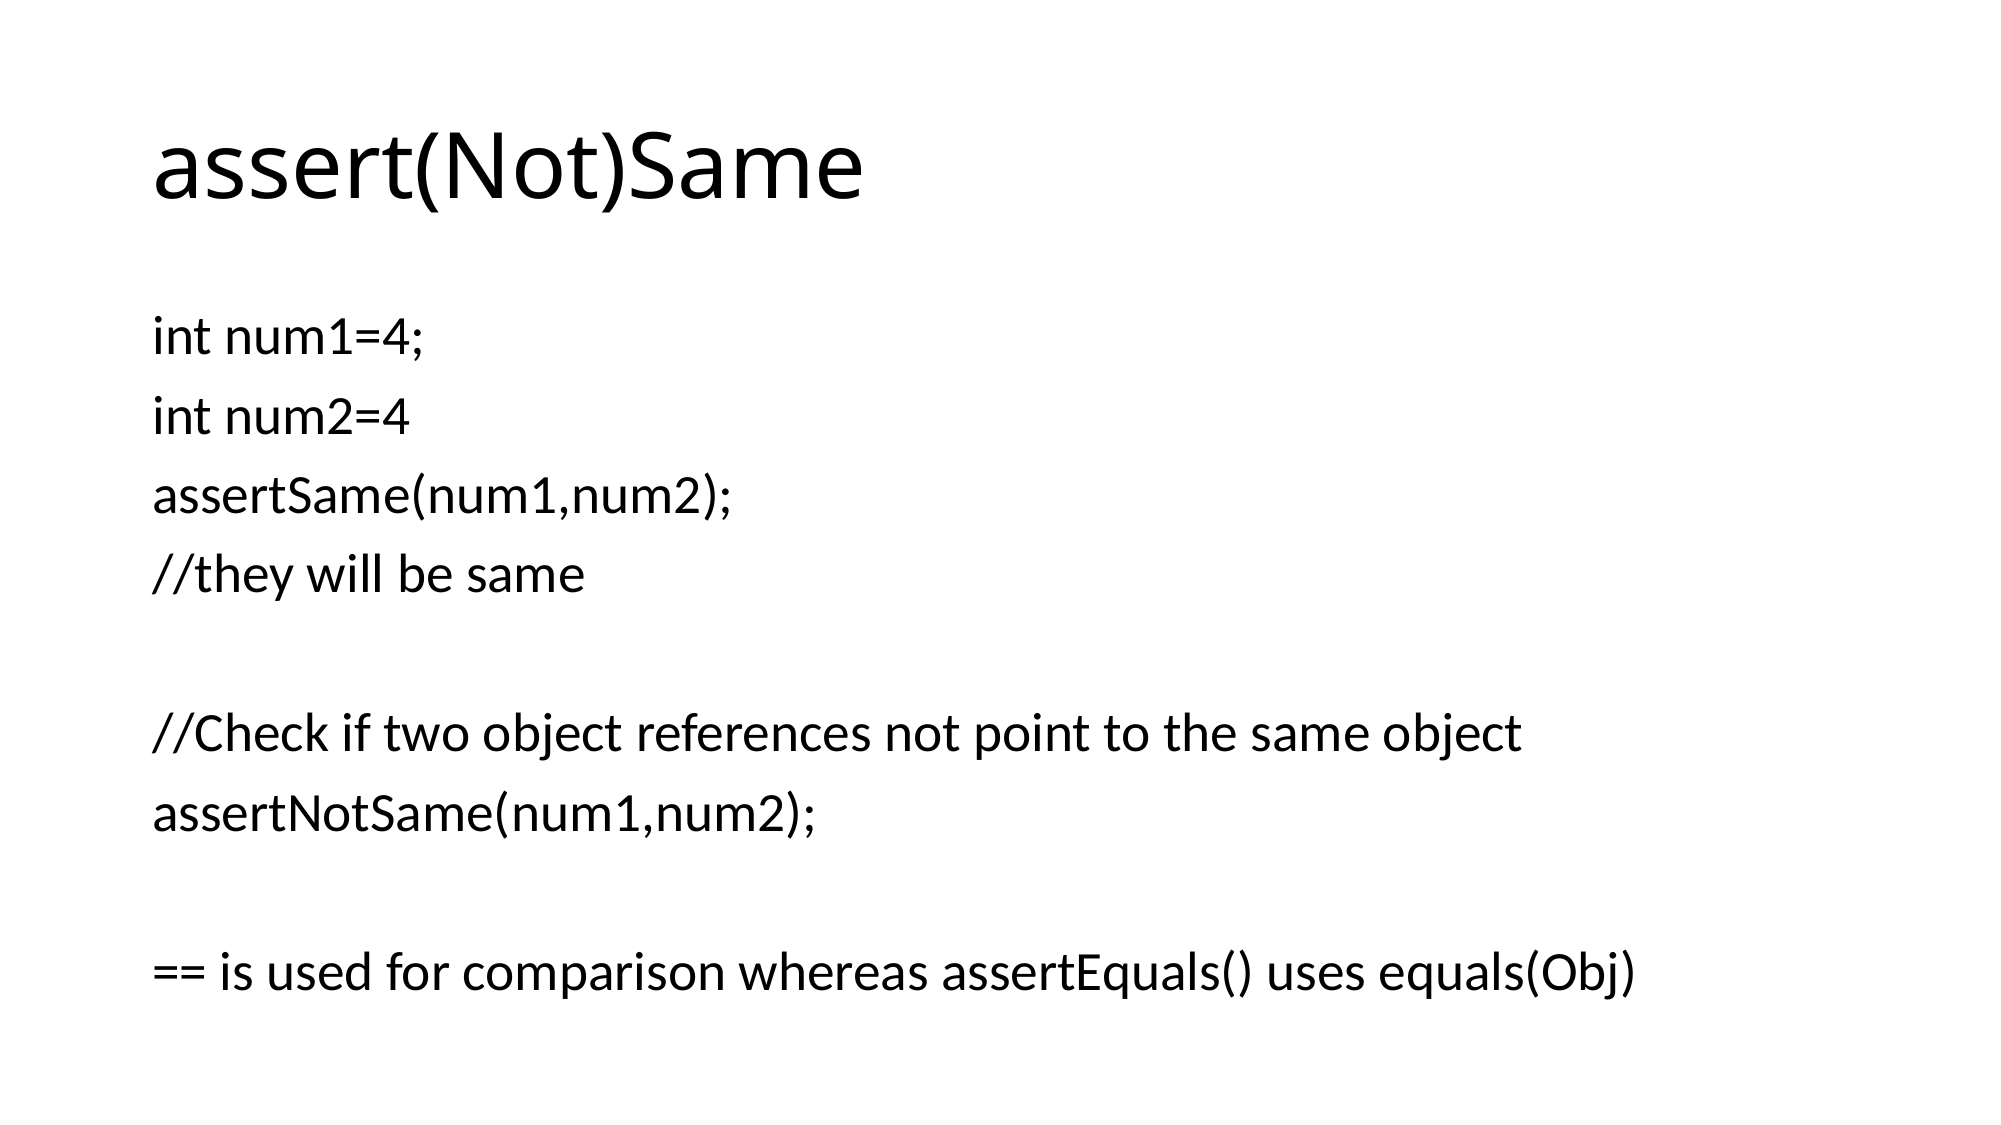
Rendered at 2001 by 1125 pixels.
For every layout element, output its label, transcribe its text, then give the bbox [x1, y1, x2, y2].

title assert(Not)Same [137, 59, 1863, 278]
list int num1=4; int num2=4 assertSame(num1,num2); //they will be same //Check if two object references not point to the same object assertNotSame(num1,num2); == is used for comparison whereas assertEquals() uses equals(Obj) [137, 299, 1863, 1014]
